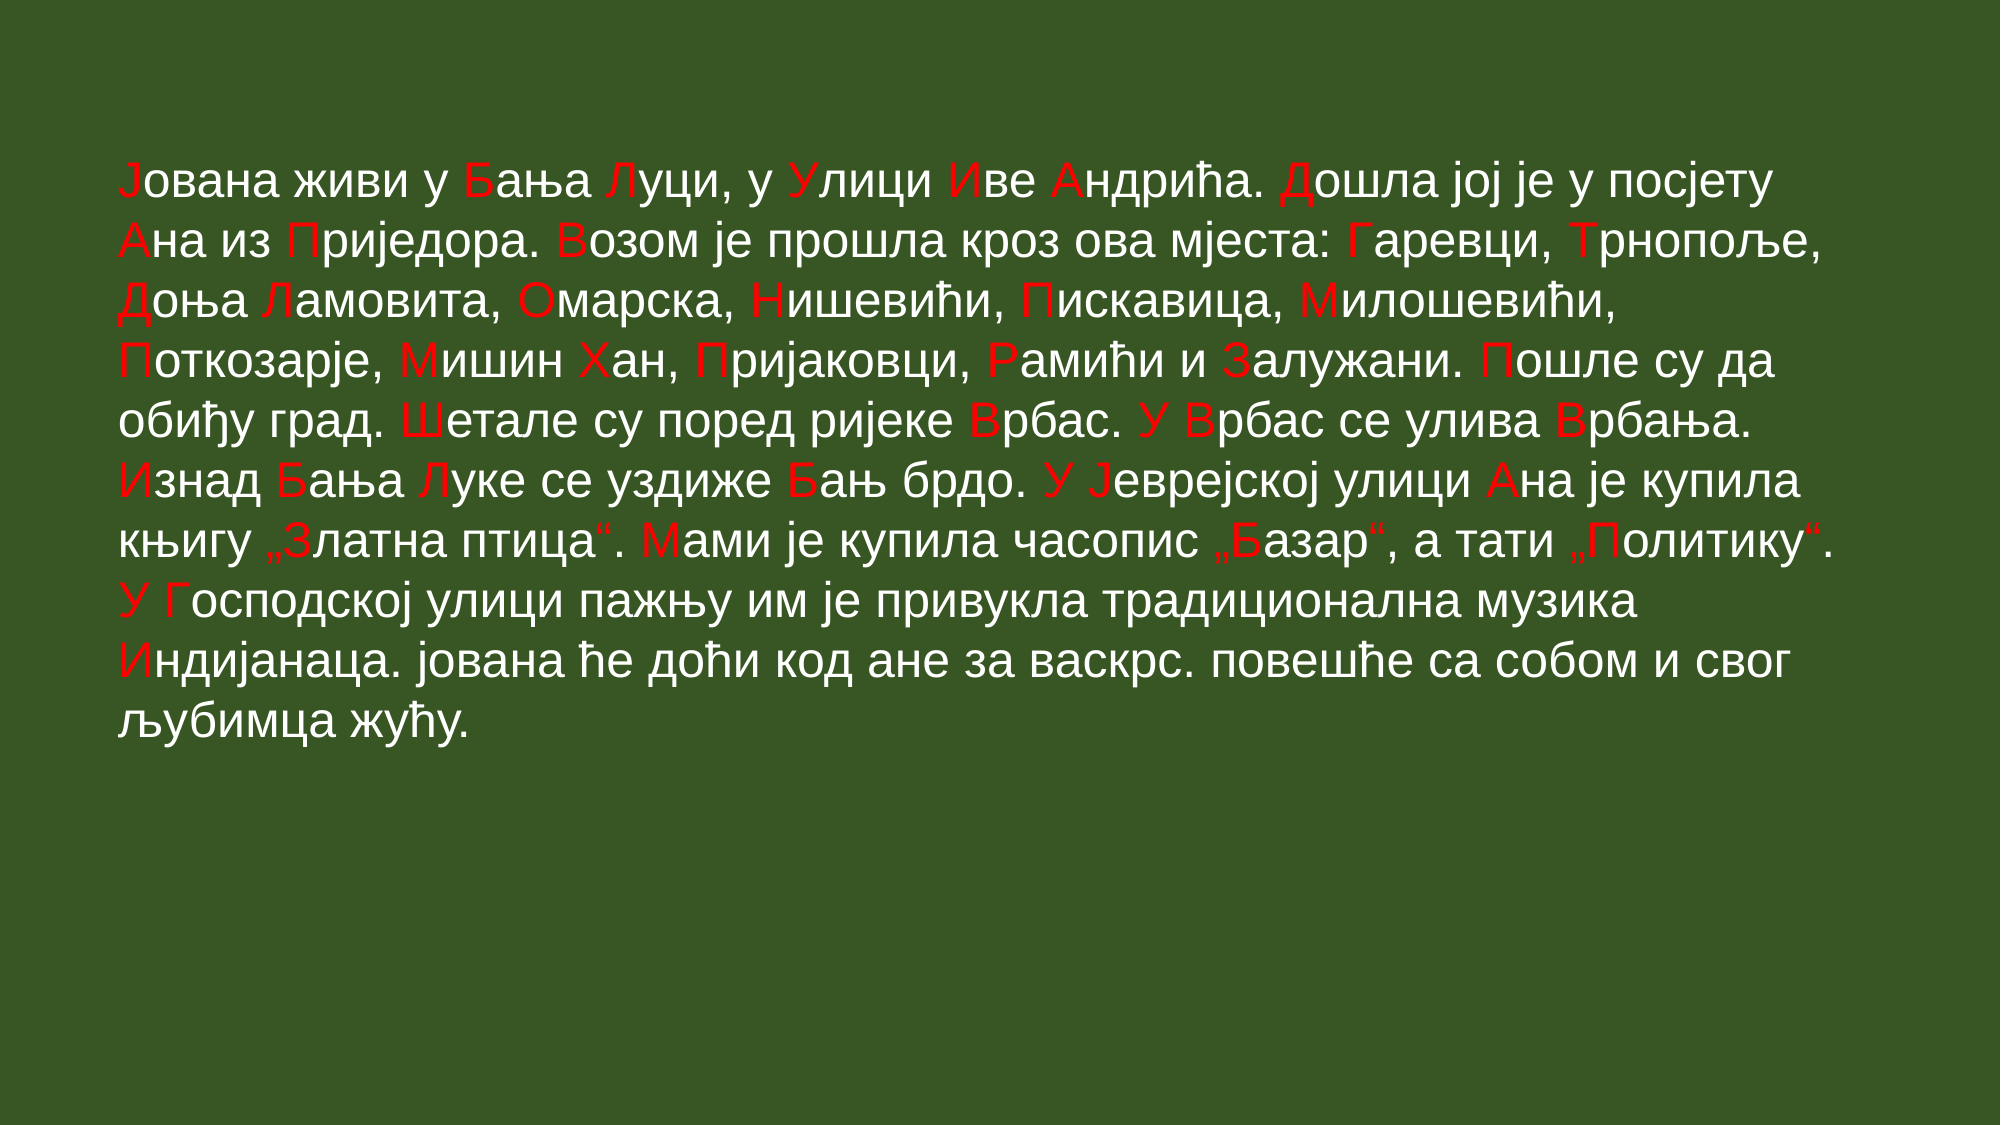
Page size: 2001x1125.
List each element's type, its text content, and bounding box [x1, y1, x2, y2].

text_box Јована живи у Бања Луци, у Улици Иве Андрића. Дошла јој је у посјету Ана из Приједора. Возом је прошла кроз ова мјеста: Гаревци, Трнопоље, Доња Ламовита, Омарска, Нишевићи, Пискавица, Милошевићи, Поткозарје, Мишин Хан, Пријаковци, Рамићи и Залужани. Пошле су да обиђу град. Шетале су поред ријеке Врбас. У Врбас се улива Врбања. Изнад Бања Луке се уздиже Бањ брдо. У Јеврејској улици Ана је купила књигу „Златна птица“. Мами је купила часопис „Базар“, а тати „Политику“. У Господској улици пажњу им је привукла традиционална музика Индијанаца. јована ће доћи код ане за васкрс. повешће са собом и свог љубимца жућу. [103, 140, 1866, 755]
